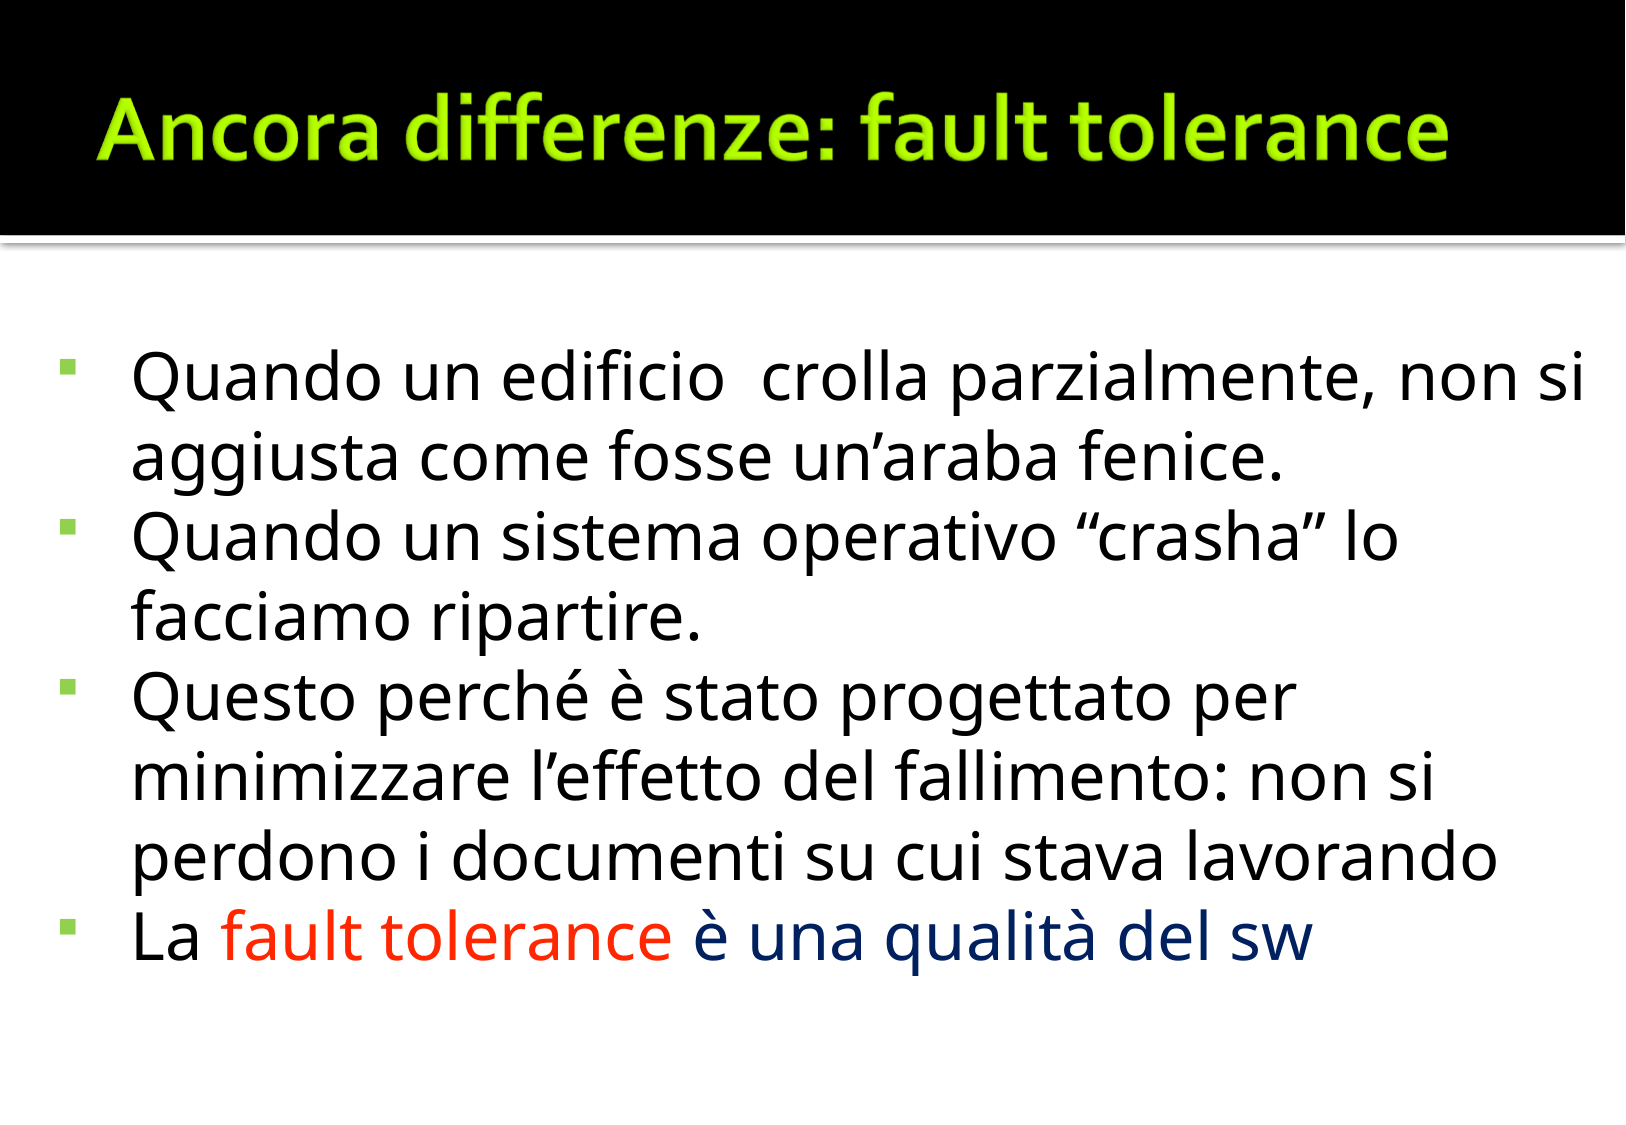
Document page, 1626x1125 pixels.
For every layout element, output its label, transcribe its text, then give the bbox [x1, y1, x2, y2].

text_box Quando un edificio crolla parzialmente, non si aggiusta come fosse un’araba fenice. Quando un sistema operativo “crasha” lo facciamo ripartire. Questo perché è stato progettato per minimizzare l’effetto del fallimento: non si perdono i documenti su cui stava lavorando La fault tolerance è una qualità del sw [28, 326, 1597, 981]
picture [80, 25, 1545, 232]
